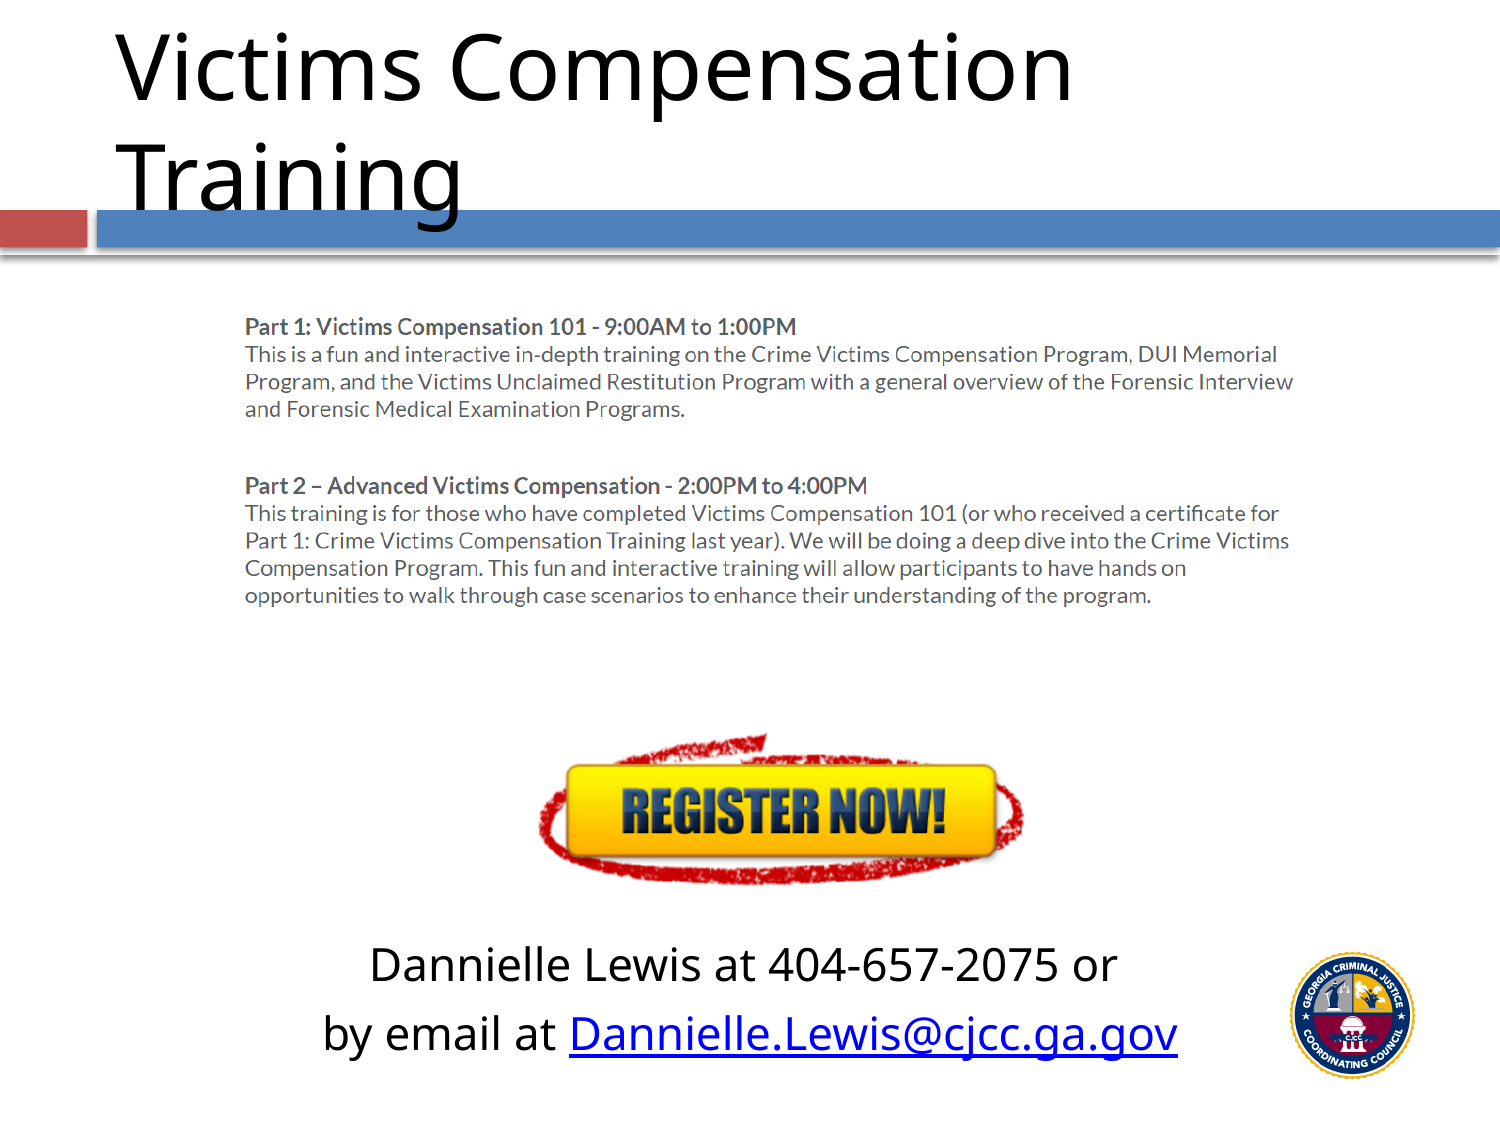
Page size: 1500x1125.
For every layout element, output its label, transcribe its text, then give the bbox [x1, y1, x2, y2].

list Dannielle Lewis at 404-657-2075 or by email at Dannielle.Lewis@cjcc.ga.gov [0, 928, 1500, 1104]
picture [231, 299, 1307, 902]
picture [1287, 949, 1419, 1082]
title Victims Compensation Training [100, 37, 1438, 200]
